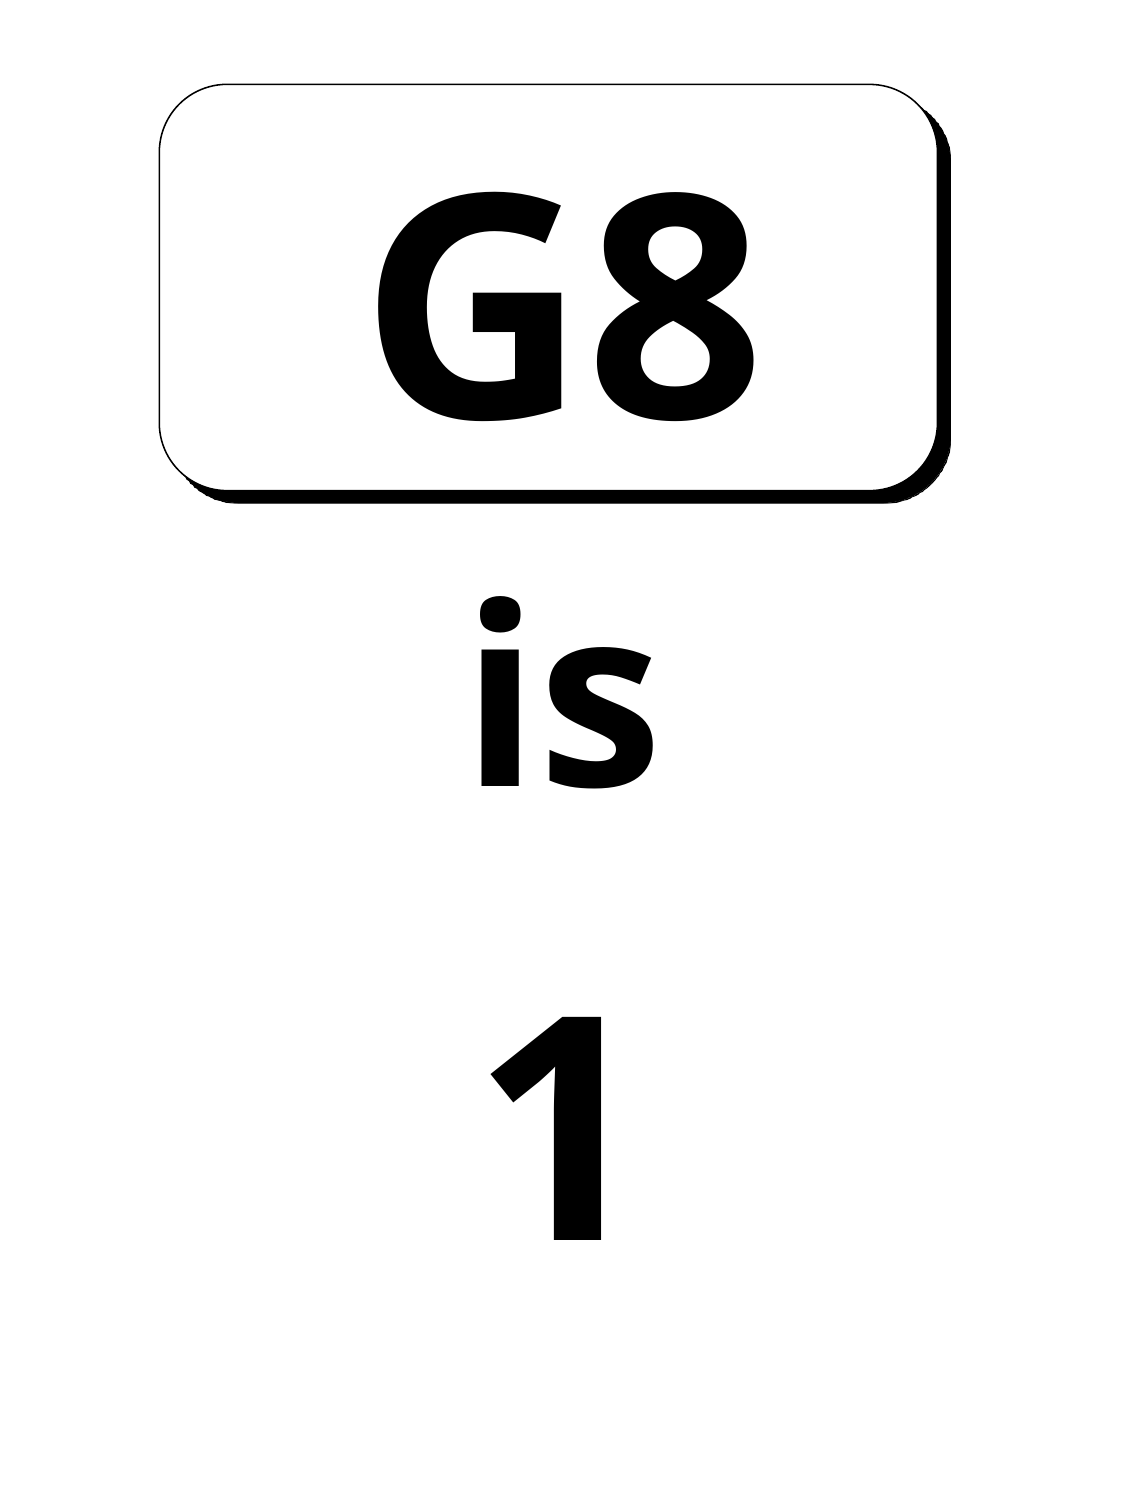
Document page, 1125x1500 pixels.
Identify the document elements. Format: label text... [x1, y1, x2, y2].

text_box [159, 84, 938, 491]
text_box 1 [458, 920, 667, 1310]
text_box G8 [345, 98, 780, 489]
text_box is [447, 528, 678, 844]
